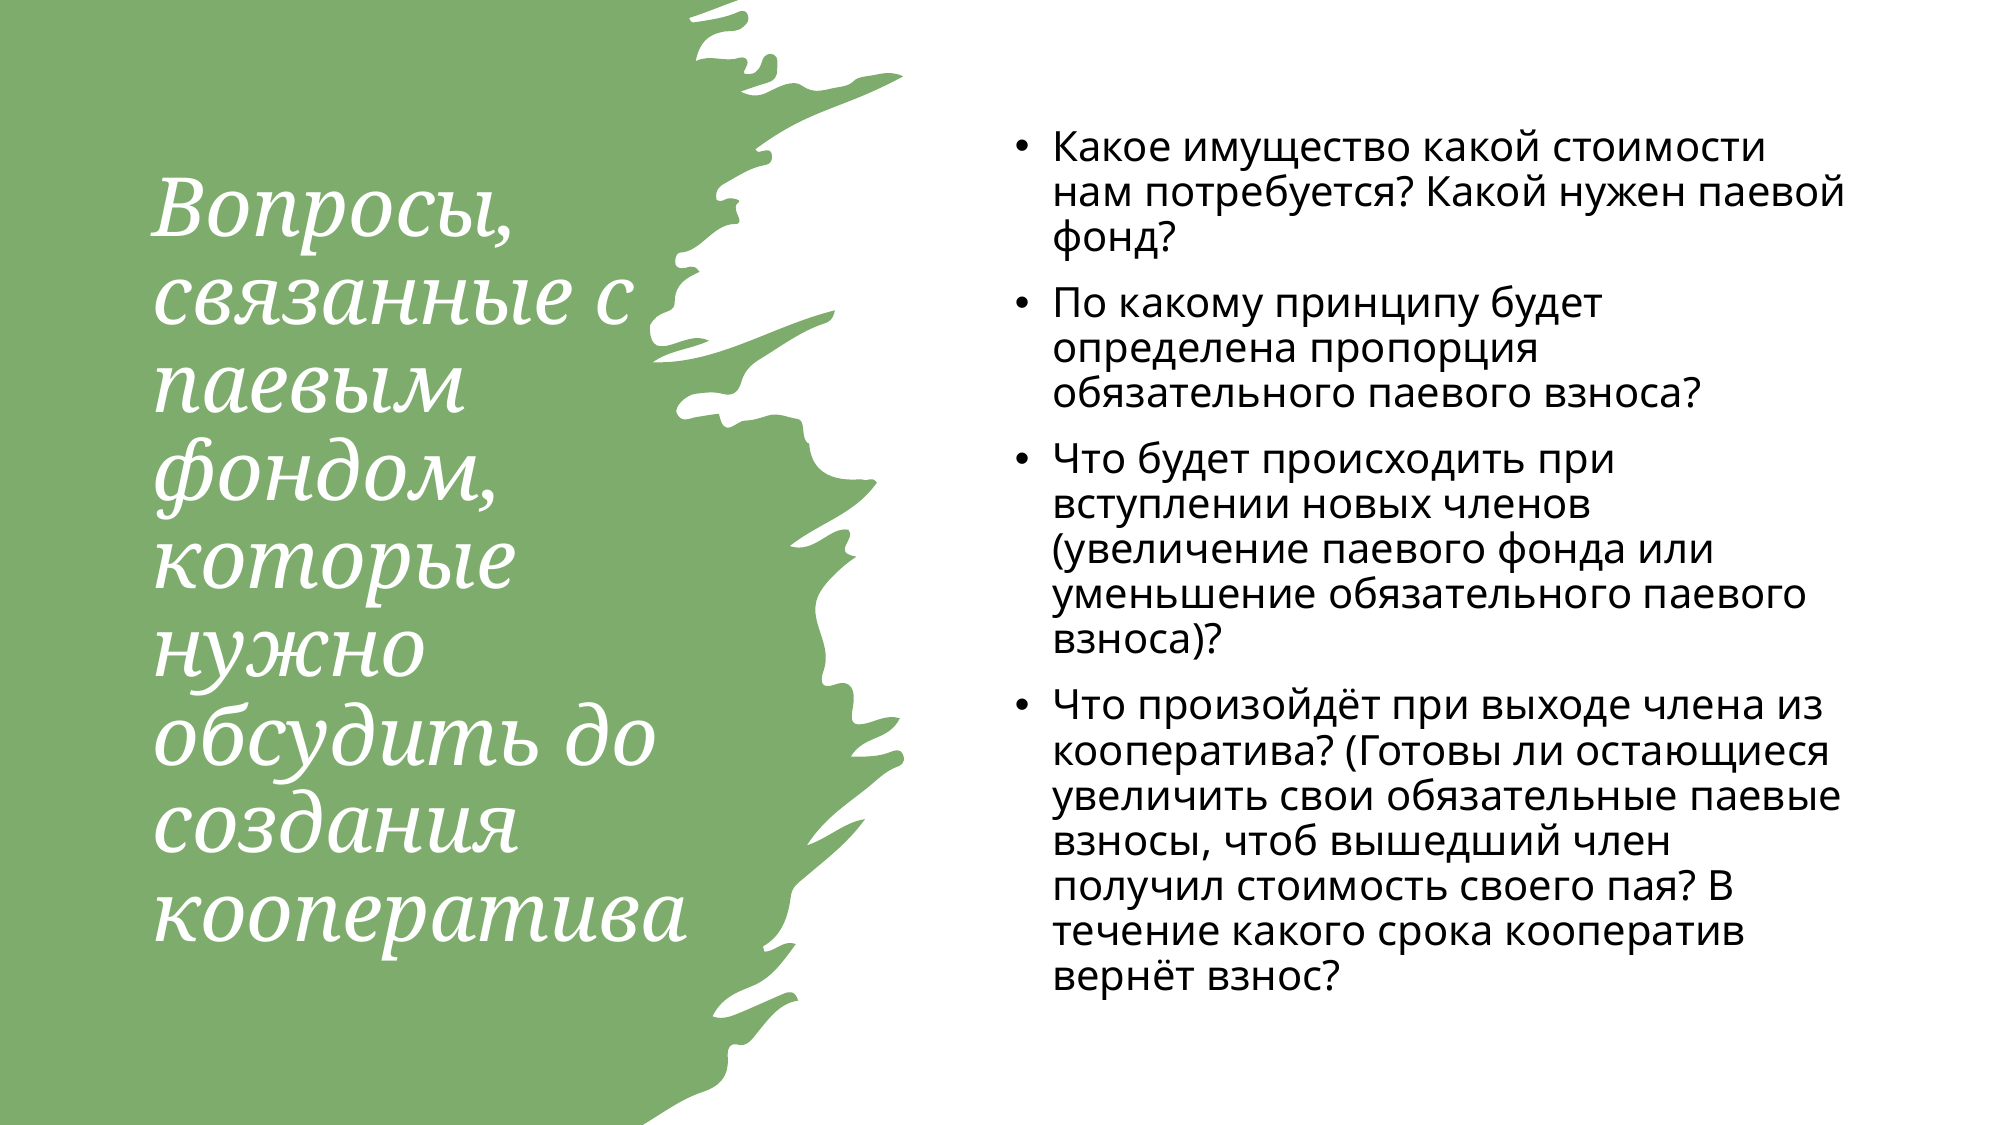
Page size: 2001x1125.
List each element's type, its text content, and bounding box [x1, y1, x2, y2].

list Какое имущество какой стоимости нам потребуется? Какой нужен паевой фонд? По какому принципу будет определена пропорция обязательного паевого взноса? Что будет происходить при вступлении новых членов (увеличение паевого фонда или уменьшение обязательного паевого взноса)? Что произойдёт при выходе члена из кооператива? (Готовы ли остающиеся увеличить свои обязательные паевые взносы, чтоб вышедший член получил стоимость своего пая? В течение какого срока кооператив вернёт взнос? [999, 116, 1863, 1008]
text_box [0, 0, 904, 1125]
text_box [645, 0, 2000, 1125]
title Вопросы, связанные с паевым фондом, которые нужно обсудить до создания кооператива [137, 116, 706, 1008]
